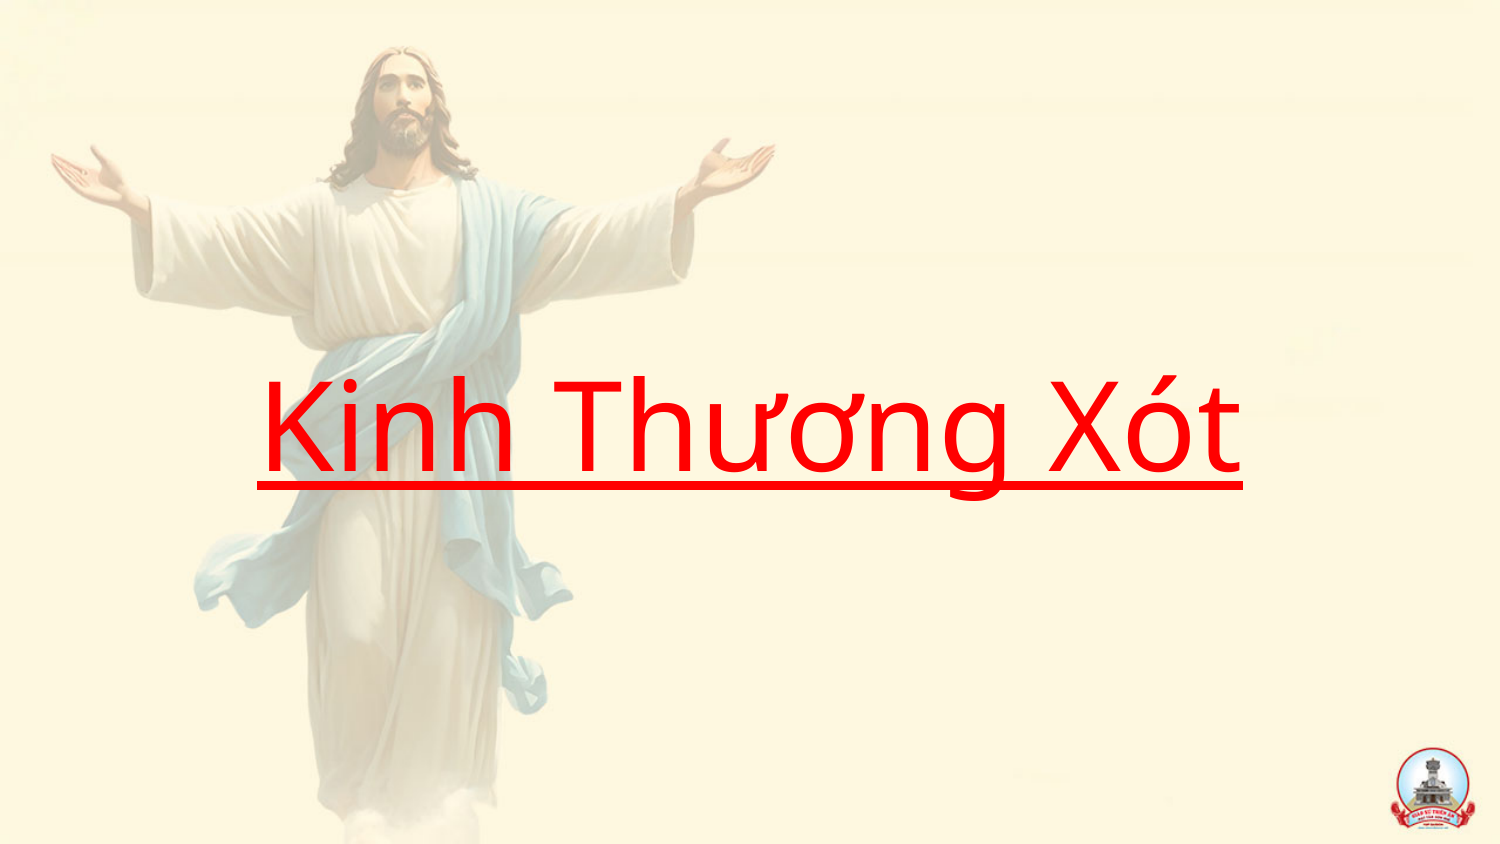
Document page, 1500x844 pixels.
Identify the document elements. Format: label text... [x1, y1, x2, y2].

title Kinh Thương Xót [0, 0, 1500, 844]
